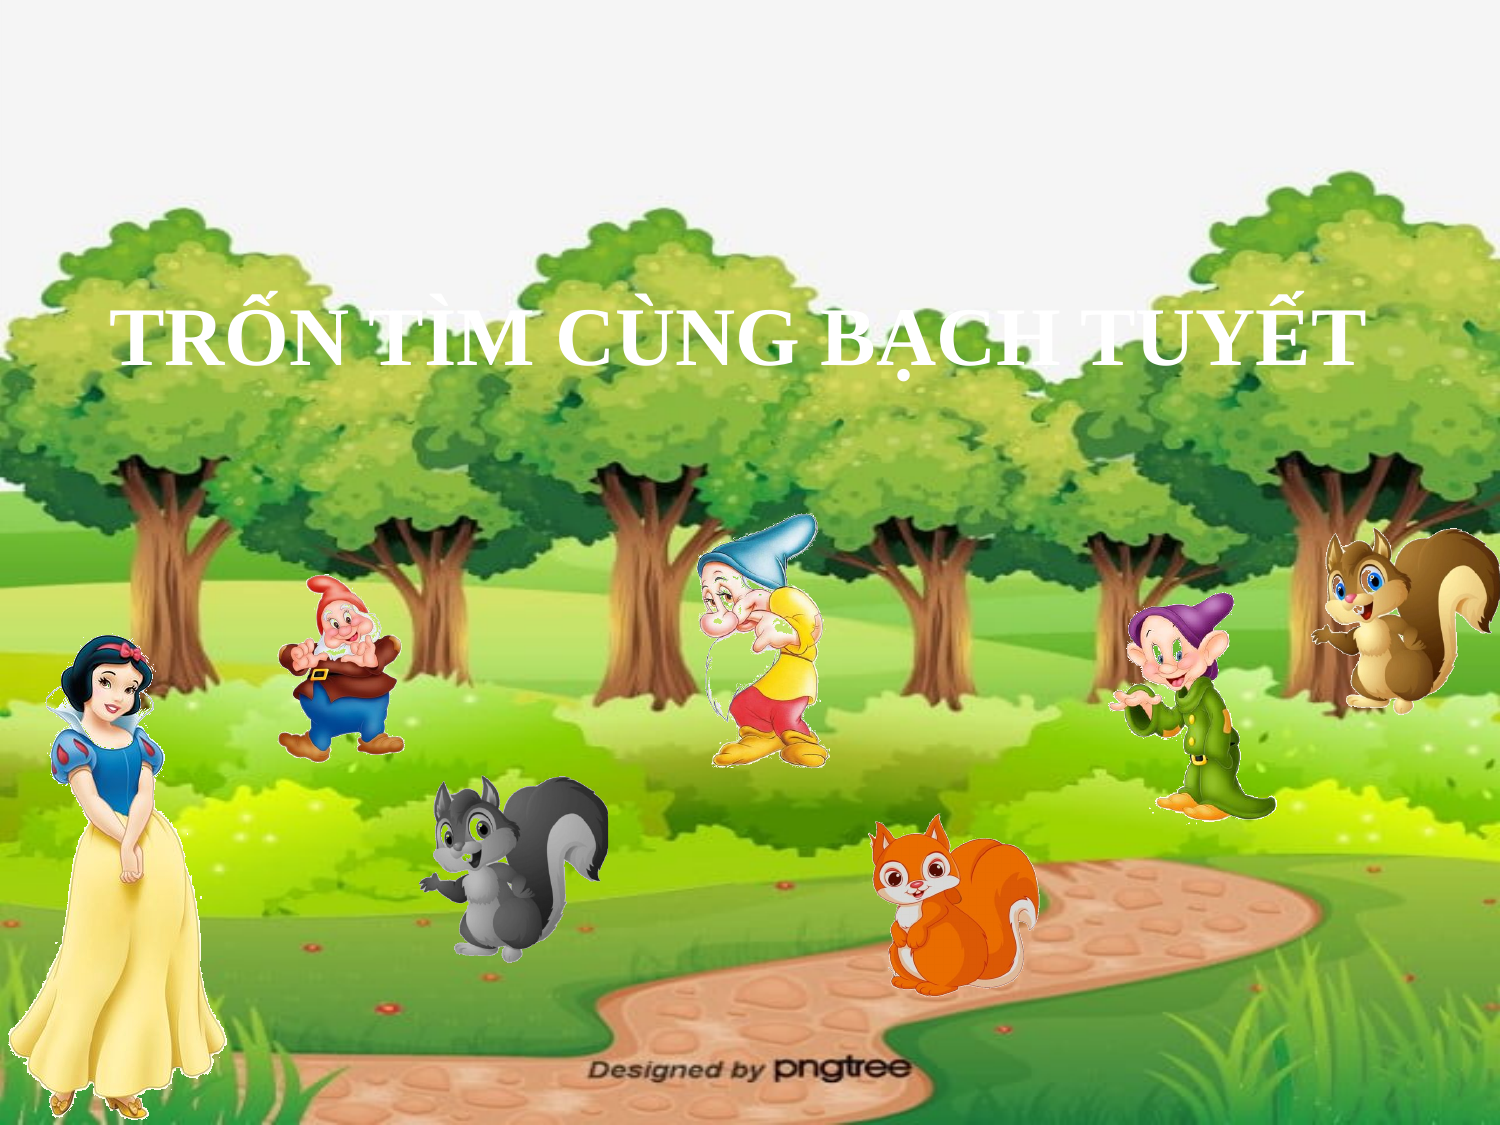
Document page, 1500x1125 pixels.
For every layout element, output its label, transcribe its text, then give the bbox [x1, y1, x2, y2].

text_box TRỐN TÌM CÙNG BẠCH TUYẾT [63, 230, 1414, 434]
picture [0, 0, 1500, 1125]
